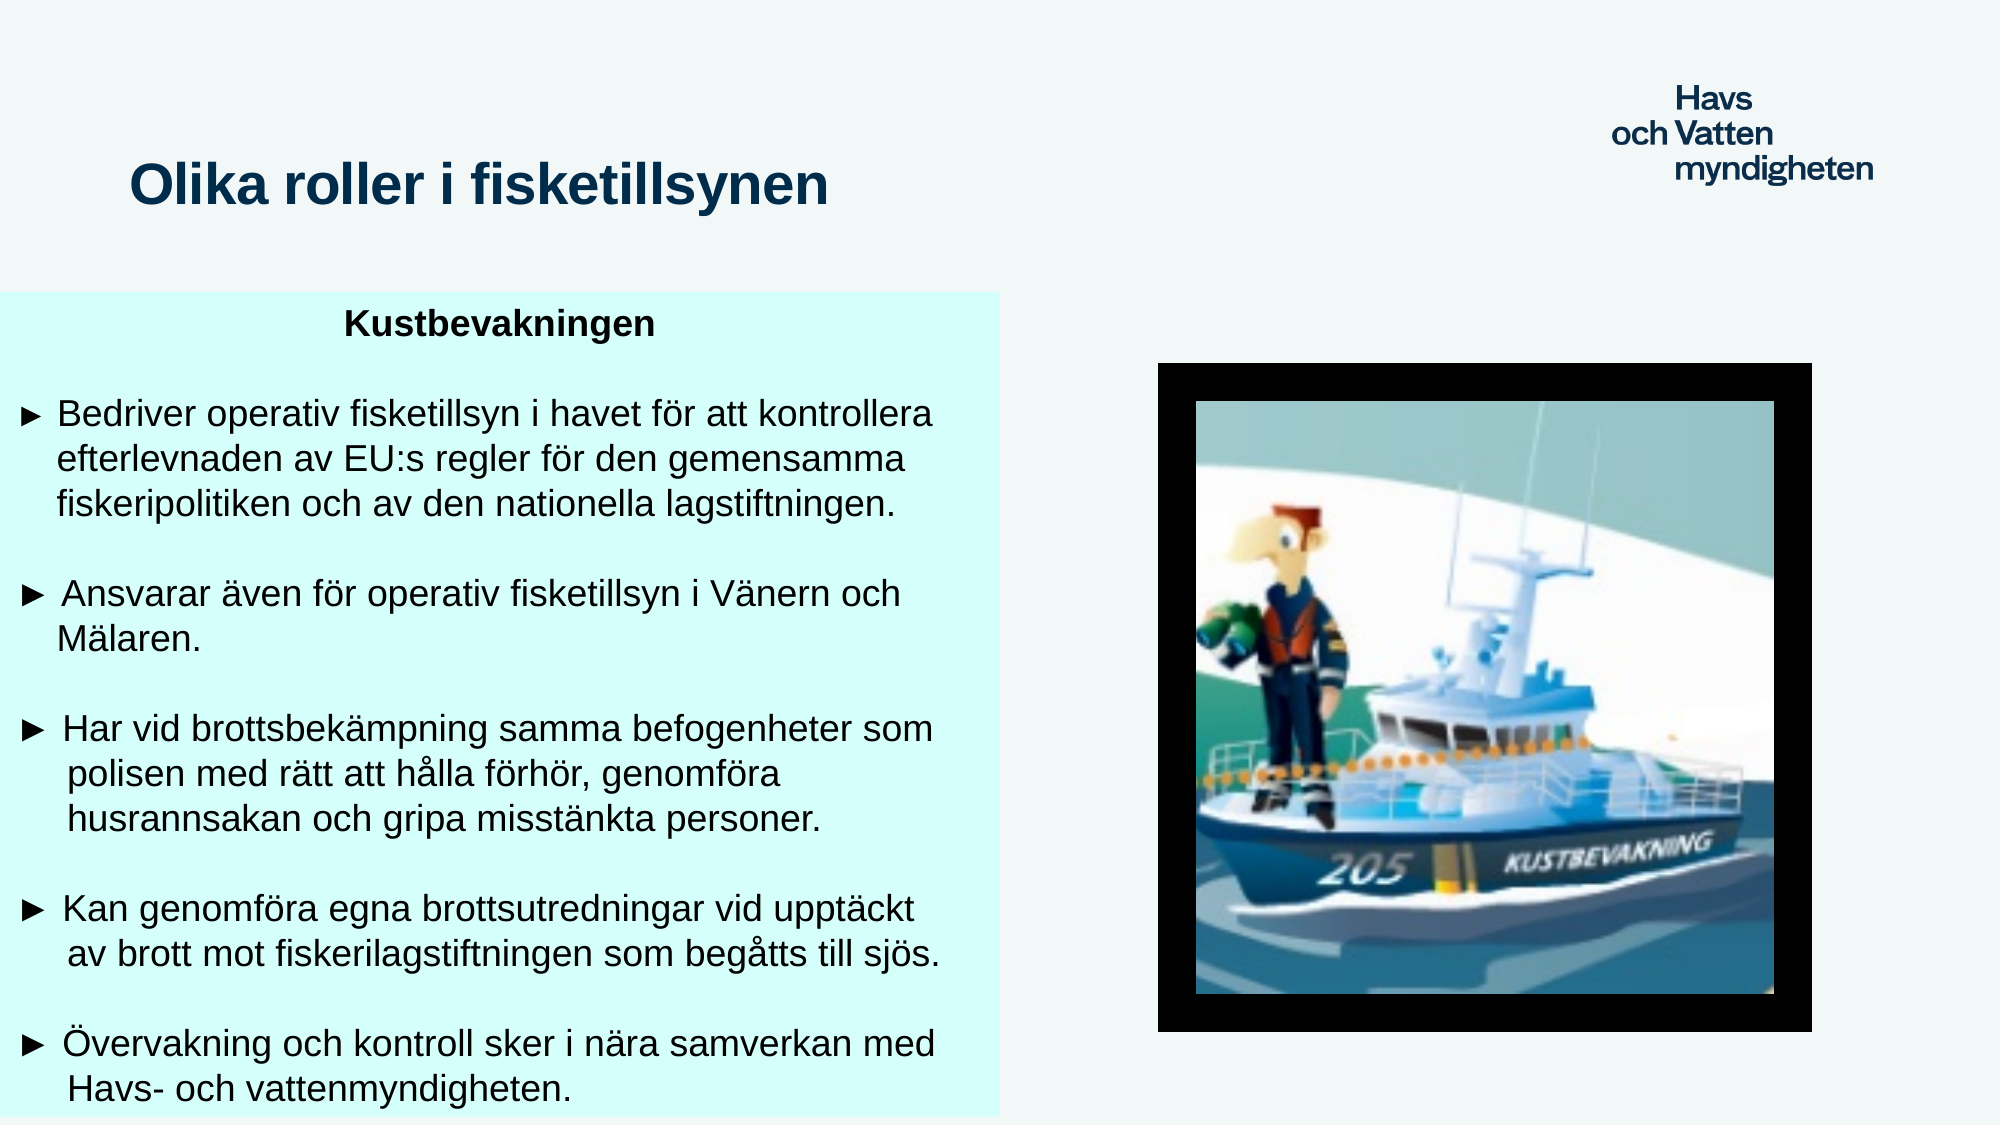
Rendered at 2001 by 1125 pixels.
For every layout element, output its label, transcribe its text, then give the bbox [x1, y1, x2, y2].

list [1195, 400, 1775, 995]
text_box Kustbevakningen ► Bedriver operativ fisketillsyn i havet för att kontrollera efterlevnaden av EU:s regler för den gemensamma fiskeripolitiken och av den nationella lagstiftningen. ► Ansvarar även för operativ fisketillsyn i Vänern och Mälaren. ► Har vid brottsbekämpning samma befogenheter som polisen med rätt att hålla förhör, genomföra husrannsakan och gripa misstänkta personer. ► Kan genomföra egna brottsutredningar vid upptäckt av brott mot fiskerilagstiftningen som begåtts till sjös. ► Övervakning och kontroll sker i nära samverkan med Havs- och vattenmyndigheten. [0, 291, 1000, 1117]
title Olika roller i fisketillsynen [114, 85, 1504, 225]
picture [1612, 85, 1873, 186]
